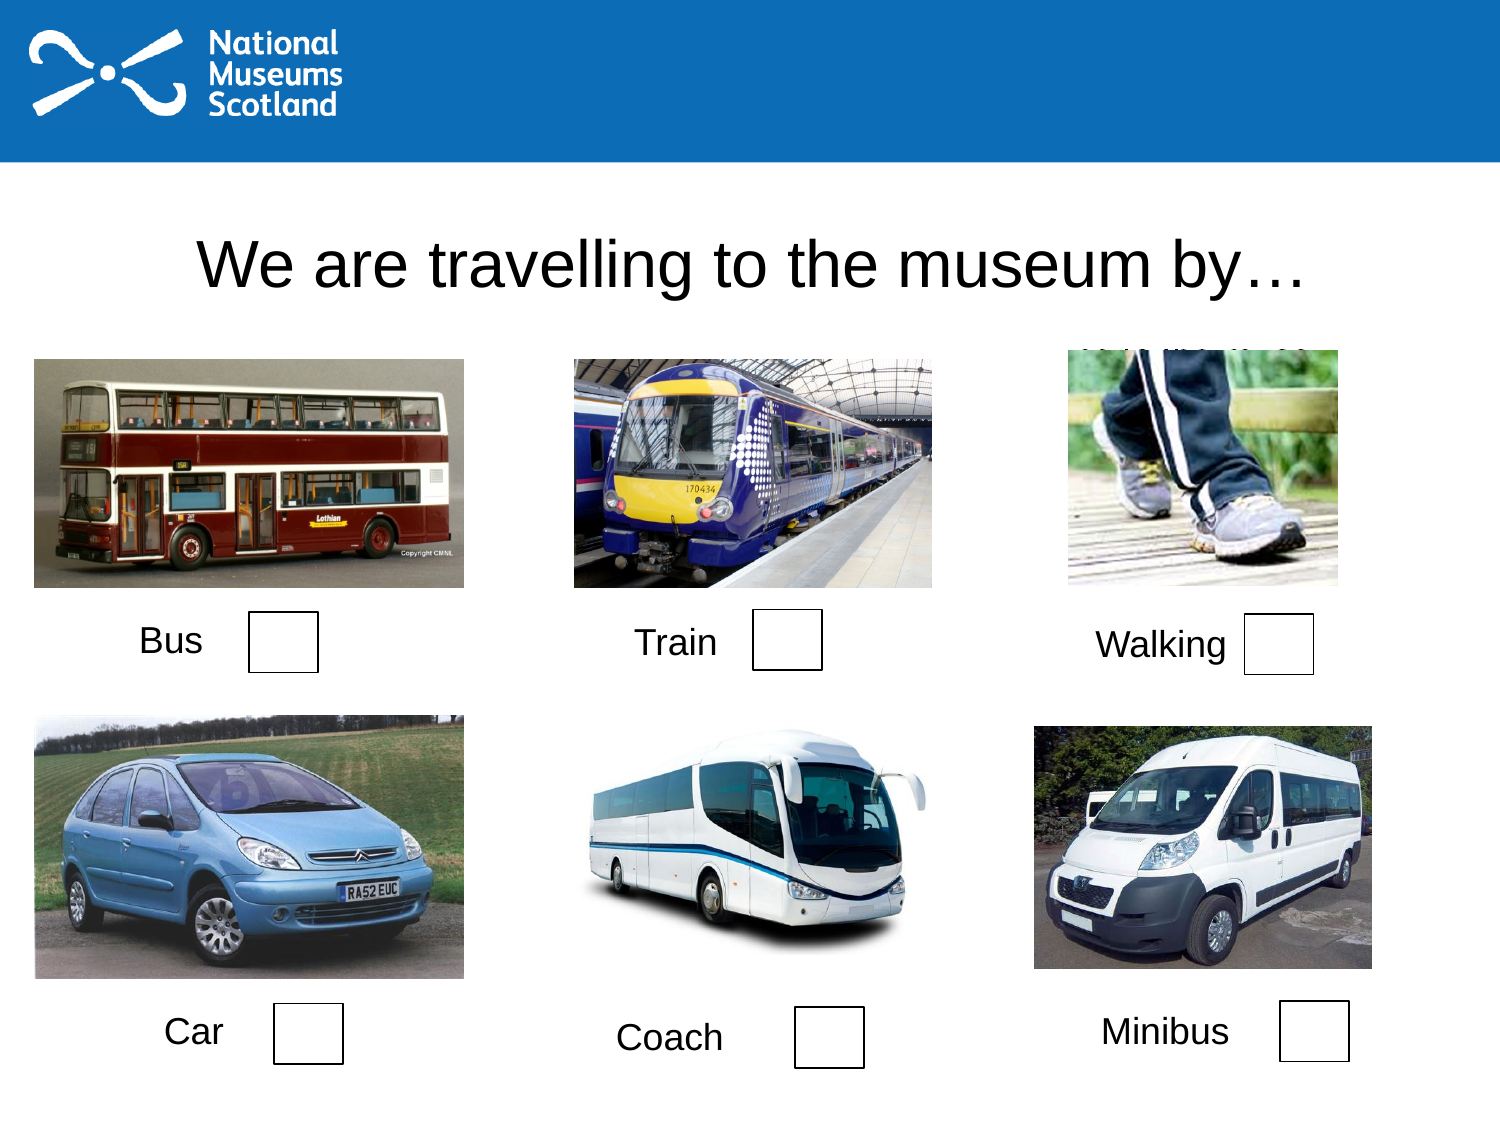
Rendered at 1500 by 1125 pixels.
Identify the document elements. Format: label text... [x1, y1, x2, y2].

text_box Bus [123, 608, 229, 668]
text_box Train [619, 610, 750, 671]
text_box Car [148, 999, 253, 1060]
text_box Minibus [1086, 999, 1284, 1060]
text_box [1244, 614, 1314, 675]
text_box Walking [1080, 613, 1270, 673]
text_box [274, 1003, 344, 1064]
picture [33, 358, 465, 589]
picture [1068, 349, 1338, 586]
picture [1034, 726, 1372, 969]
picture [33, 715, 465, 980]
picture [576, 720, 934, 956]
text_box [248, 612, 319, 673]
text_box [795, 1007, 865, 1068]
text_box [752, 609, 823, 671]
picture [574, 358, 932, 589]
picture [29, 29, 342, 116]
text_box Coach [601, 1005, 799, 1066]
text_box [1280, 1001, 1350, 1062]
title We are travelling to the museum by… [78, 167, 1428, 355]
